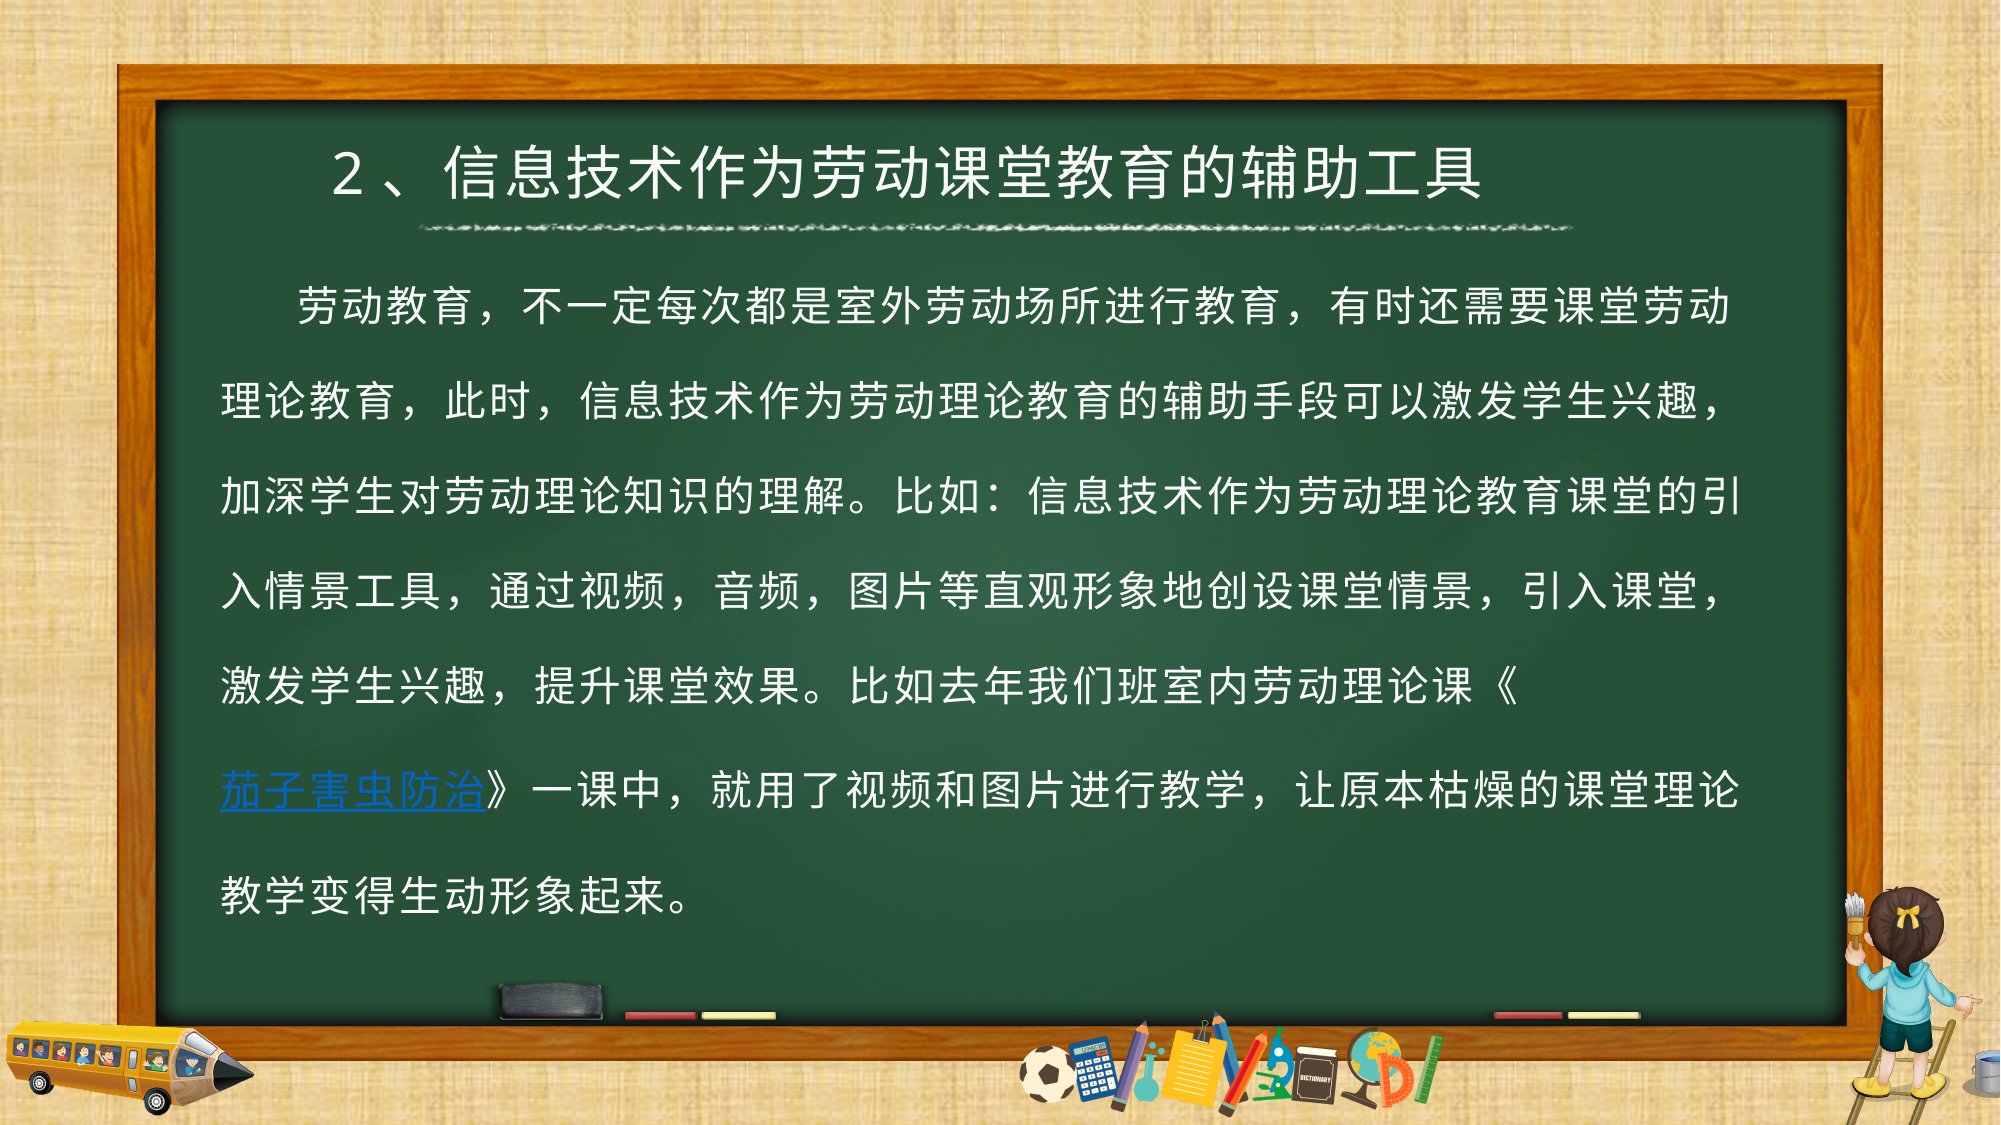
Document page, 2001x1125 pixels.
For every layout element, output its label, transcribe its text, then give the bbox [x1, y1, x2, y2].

text_box 2、信息技术作为劳动课堂教育的辅助工具 [316, 129, 1498, 214]
text_box 劳动教育，不一定每次都是室外劳动场所进行教育，有时还需要课堂劳动理论教育，此时，信息技术作为劳动理论教育的辅助手段可以激发学生兴趣，加深学生对劳动理论知识的理解。比如：信息技术作为劳动理论教育课堂的引入情景工具，通过视频，音频，图片等直观形象地创设课堂情景，引入课堂，激发学生兴趣，提升课堂效果。比如去年我们班室内劳动理论课《茄子害虫防治》一课中，就用了视频和图片进行教学，让原本枯燥的课堂理论教学变得生动形象起来。 [205, 227, 1791, 927]
picture [0, 0, 2001, 1125]
